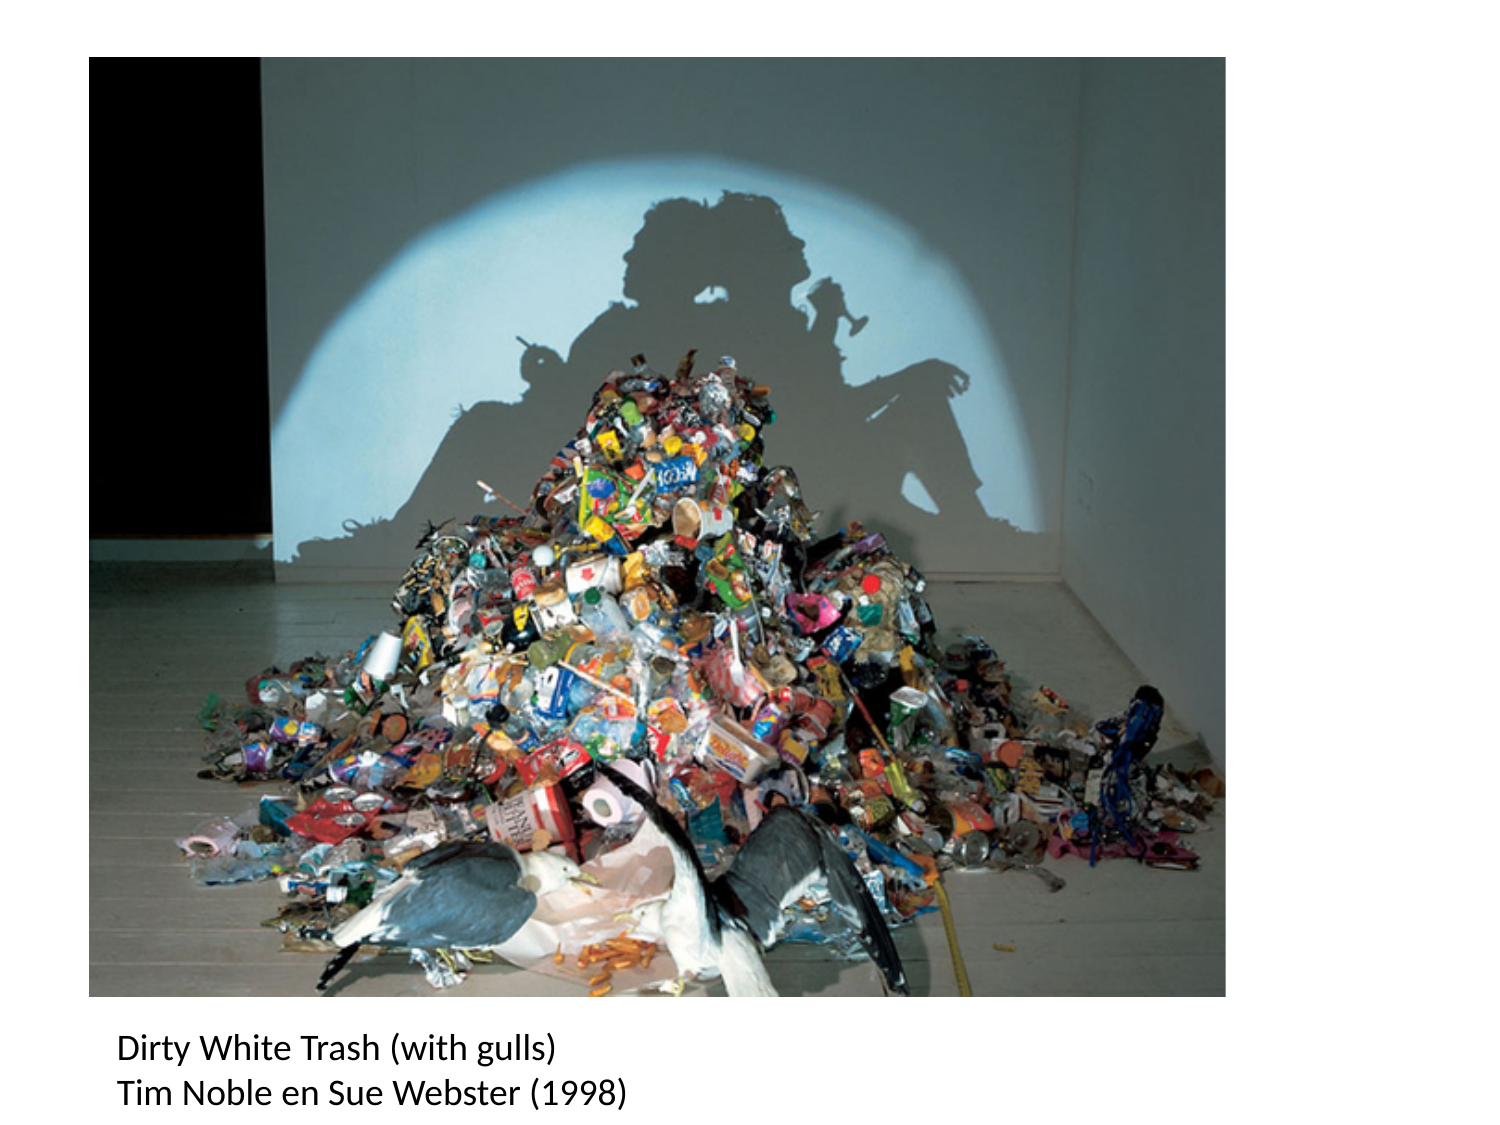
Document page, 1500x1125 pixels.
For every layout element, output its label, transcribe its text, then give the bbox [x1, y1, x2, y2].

text_box Dirty White Trash (with gulls) Tim Noble en Sue Webster (1998) [102, 1016, 652, 1121]
picture [89, 57, 1226, 997]
